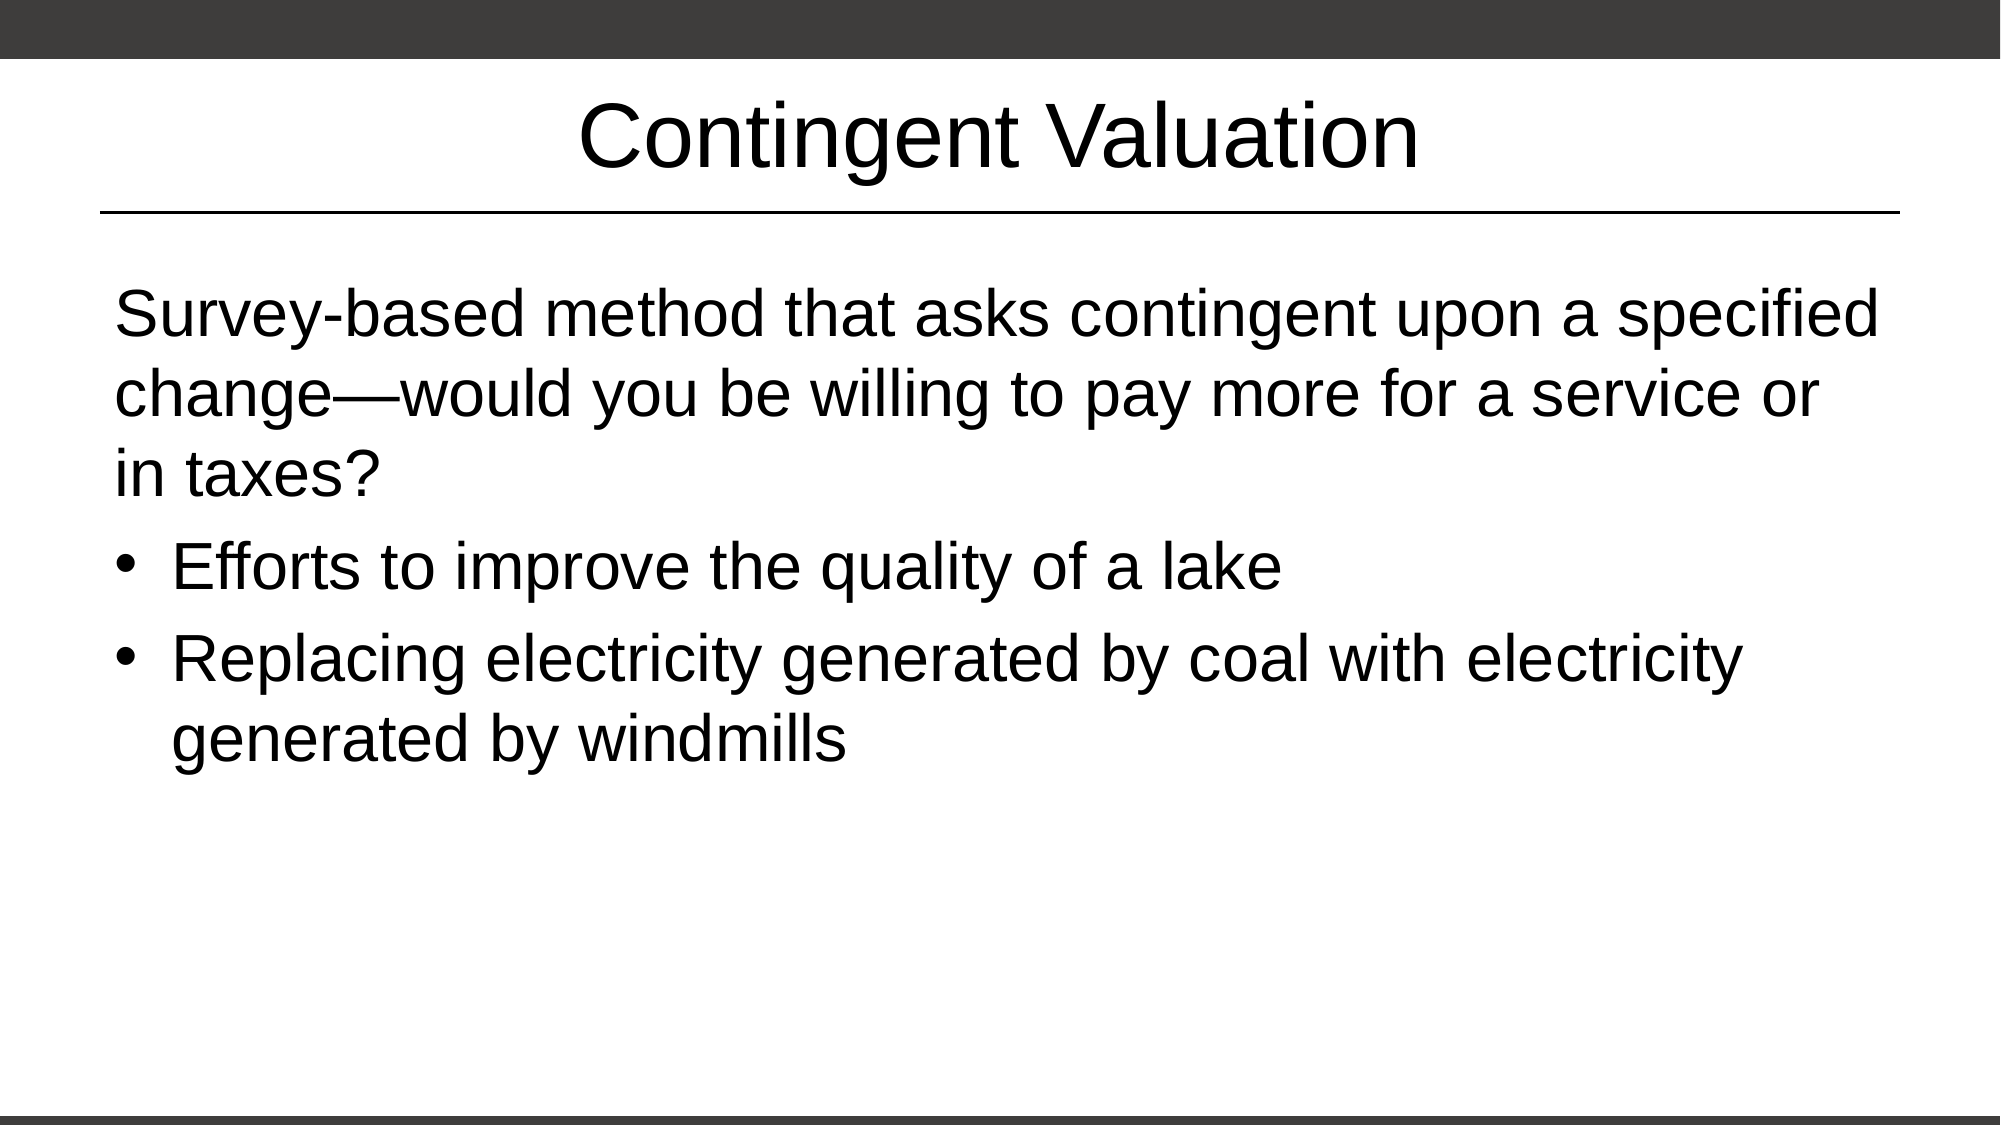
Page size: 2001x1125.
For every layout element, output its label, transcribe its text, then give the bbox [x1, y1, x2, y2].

list Survey-based method that asks contingent upon a specified change—would you be willing to pay more for a service or in taxes? Efforts to improve the quality of a lake Replacing electricity generated by coal with electricity generated by windmills [99, 262, 1900, 1005]
title Contingent Valuation [99, 37, 1900, 225]
